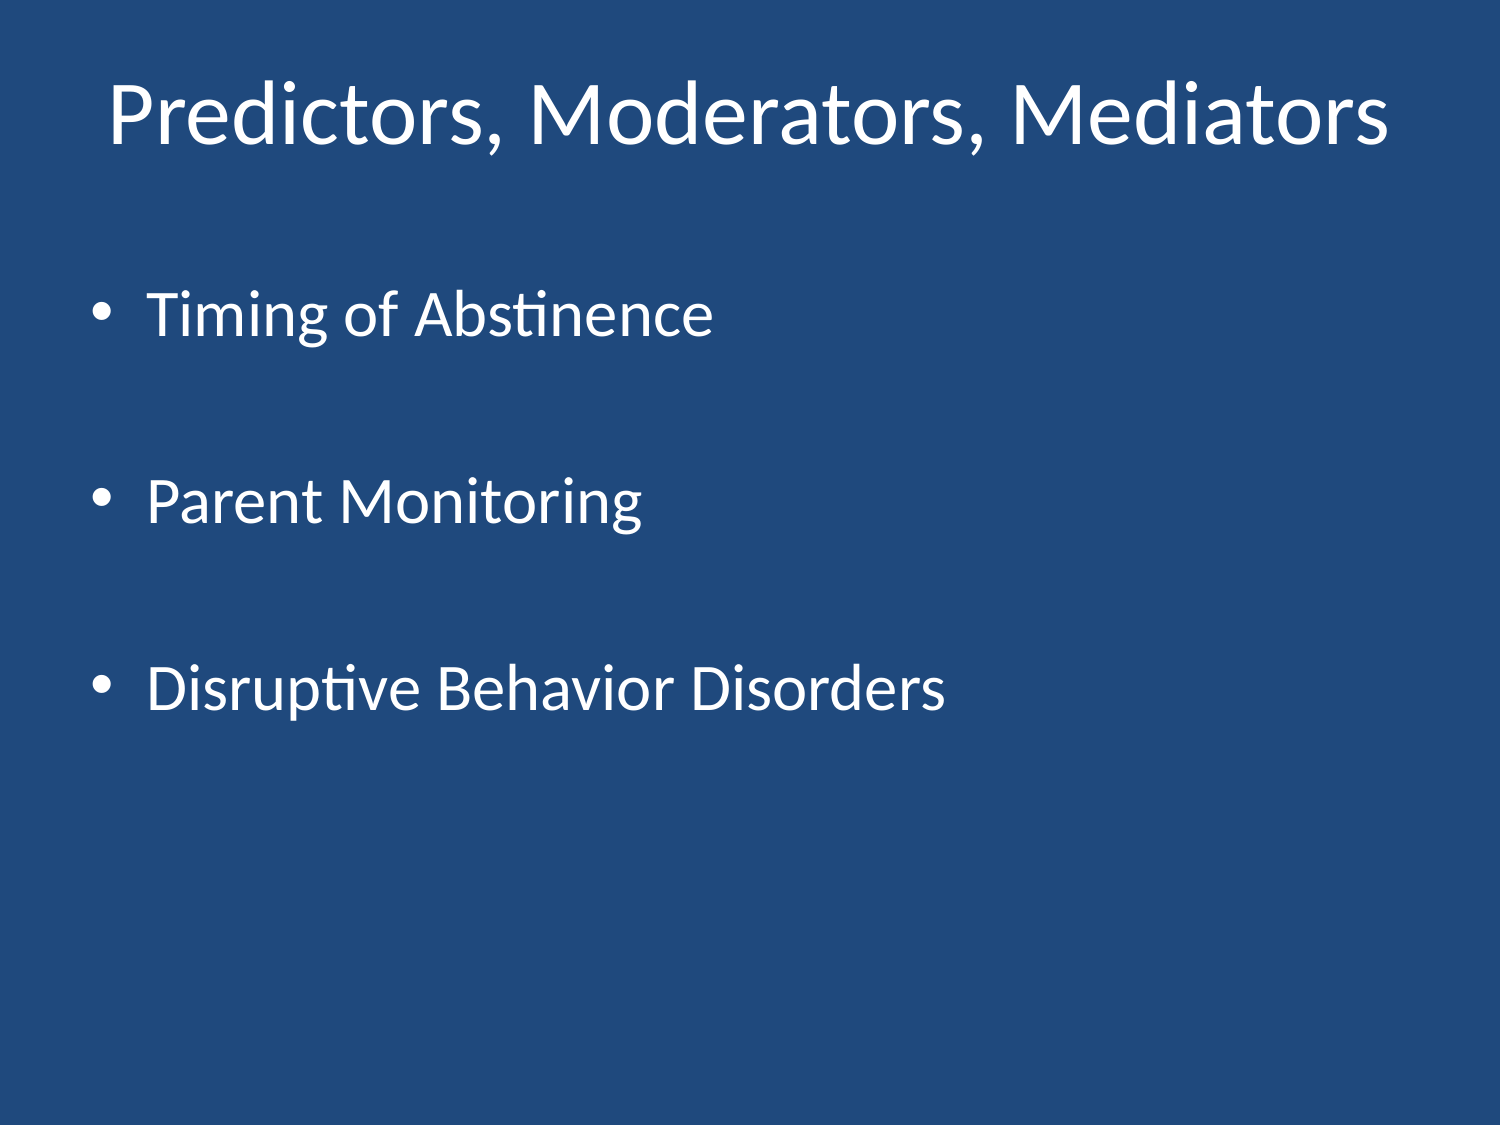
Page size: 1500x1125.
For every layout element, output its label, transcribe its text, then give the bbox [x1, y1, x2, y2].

title Predictors, Moderators, Mediators [75, 45, 1425, 233]
list Timing of Abstinence Parent Monitoring Disruptive Behavior Disorders [75, 262, 1425, 1005]
